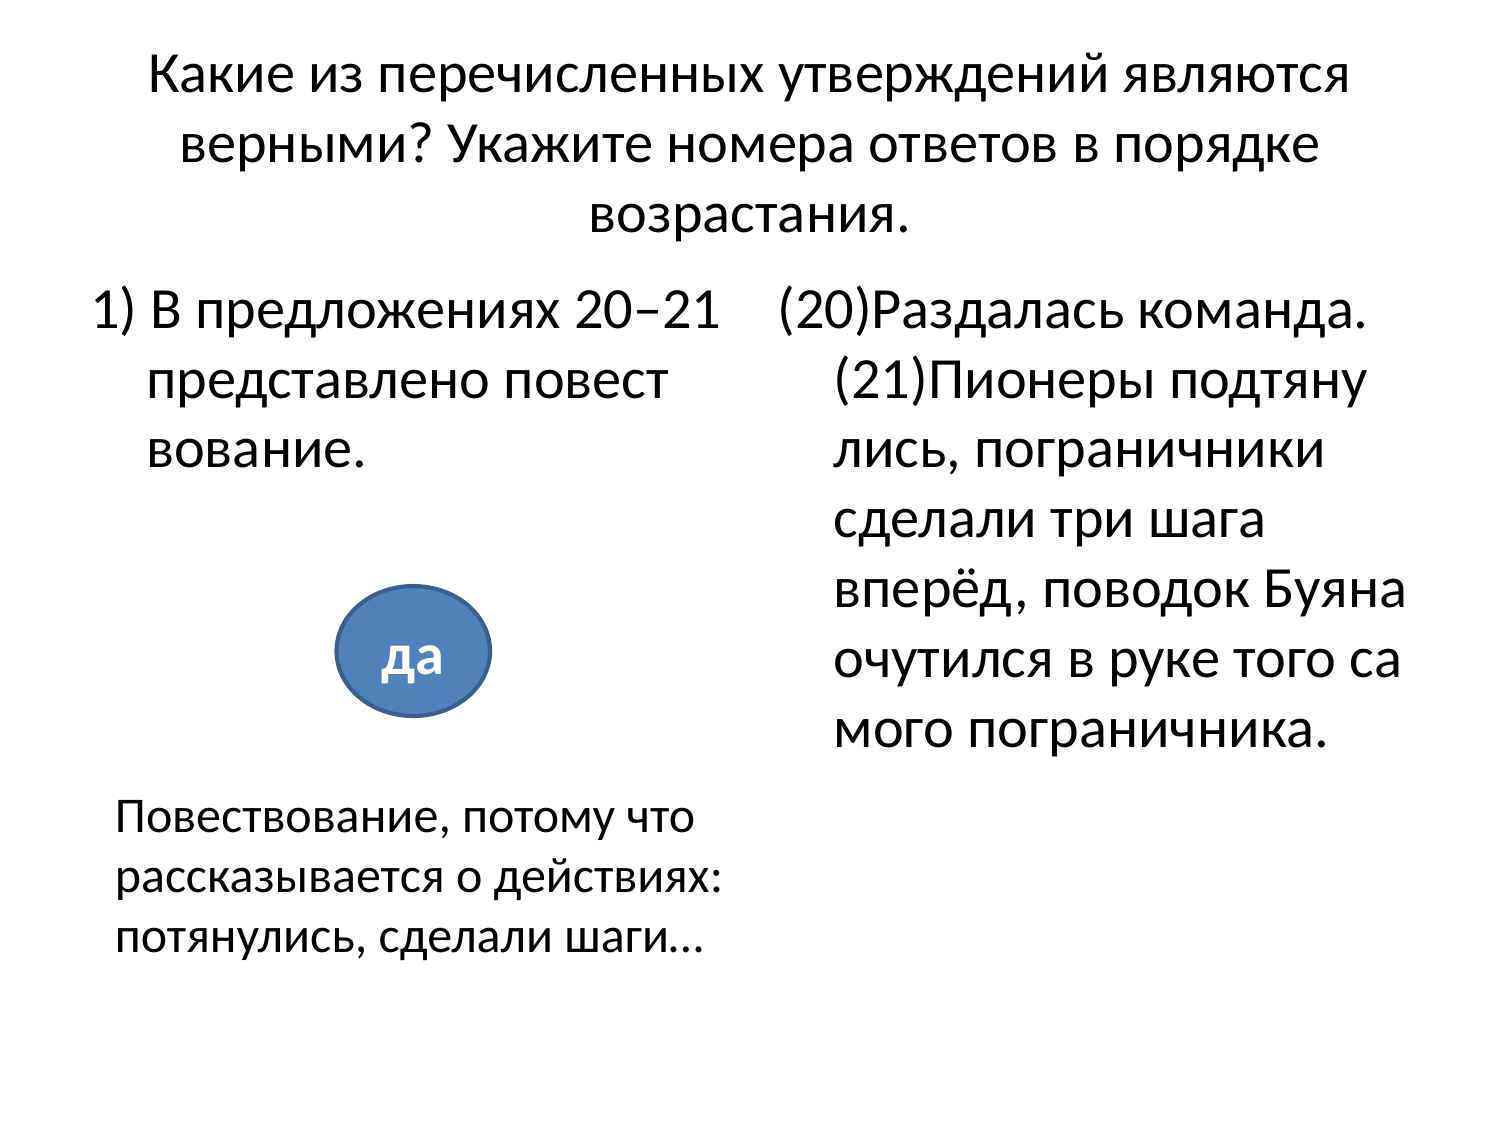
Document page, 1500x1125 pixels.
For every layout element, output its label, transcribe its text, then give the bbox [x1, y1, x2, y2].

list 1) В пред­ло­же­ни­ях 20–21 пред­став­ле­но по­вест­во­ва­ние. [75, 262, 738, 1005]
text_box Повествование, потому что рассказывается о действиях: потянулись, сделали шаги… [100, 775, 750, 970]
title Какие из перечисленных утверждений являются верными? Укажите номера ответов в порядке возрастания. [75, 45, 1425, 233]
list (20)Раз­да­лась ко­ман­да. (21)Пи­о­не­ры под­тя­ну­лись, по­гра­нич­ни­ки сде­ла­ли три шага вперёд, по­во­док Буяна очу­тил­ся в руке того са­мо­го по­гра­нич­ни­ка. [762, 262, 1425, 1005]
text_box да [334, 583, 493, 719]
